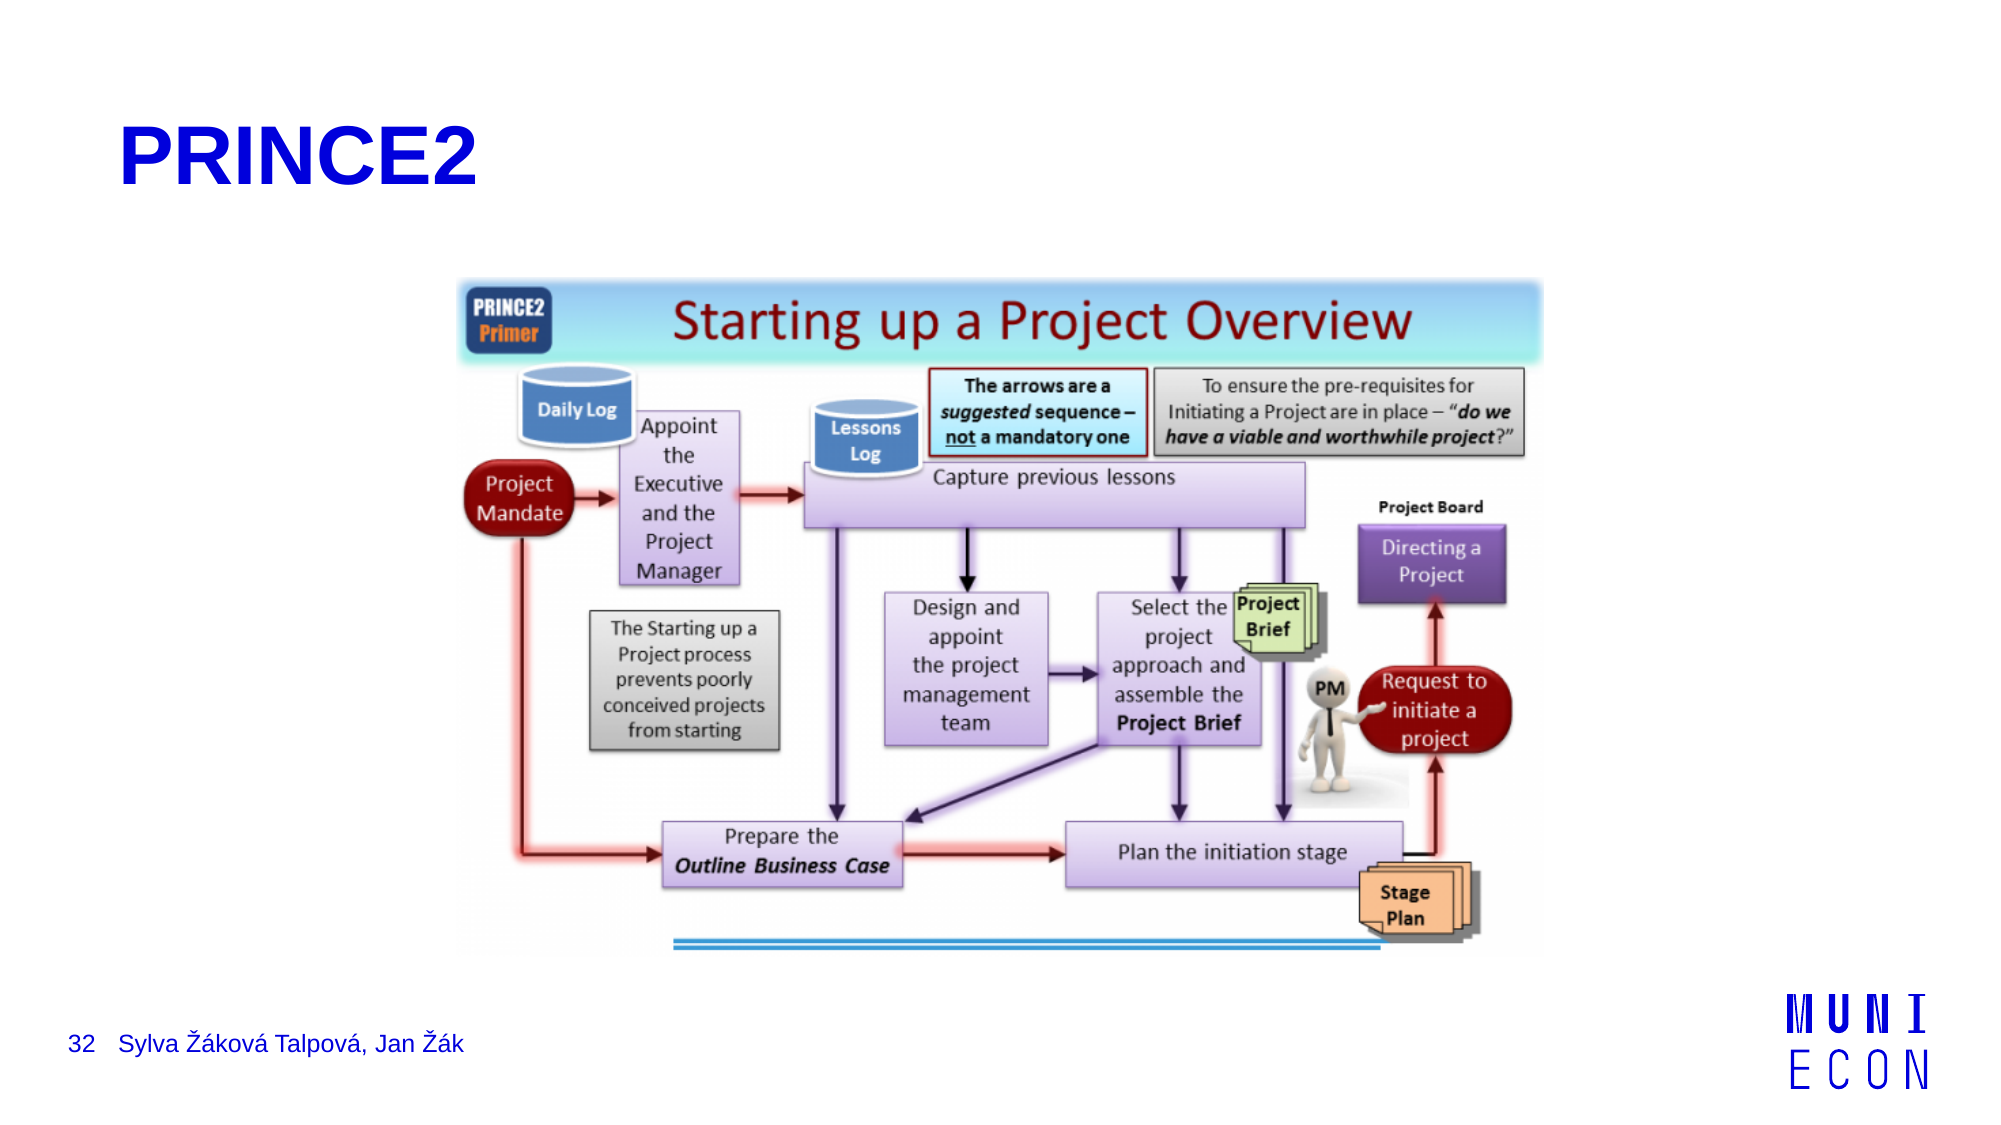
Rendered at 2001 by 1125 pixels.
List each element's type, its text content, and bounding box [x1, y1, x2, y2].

slide_number 32 [67, 1021, 110, 1063]
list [456, 277, 1544, 958]
footer Sylva Žáková Talpová, Jan Žák [118, 1021, 1418, 1063]
title PRINCE2 [118, 118, 1883, 193]
